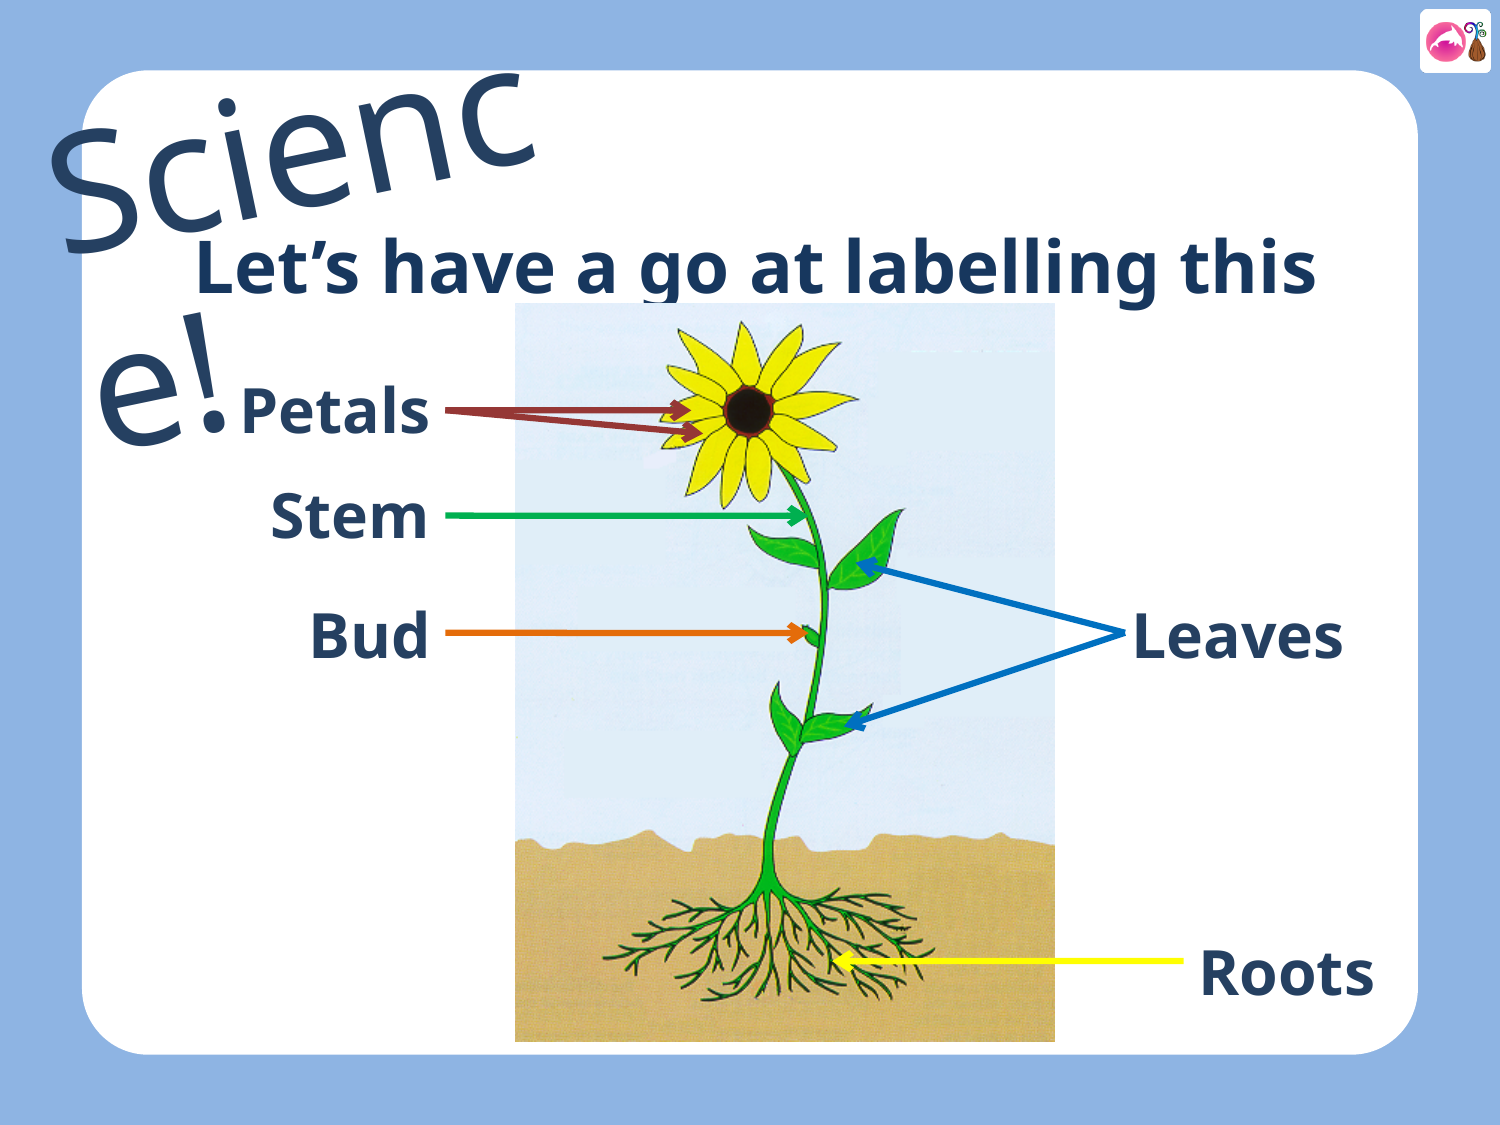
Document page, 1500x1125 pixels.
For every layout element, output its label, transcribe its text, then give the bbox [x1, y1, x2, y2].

text_box Roots [1183, 925, 1430, 1016]
text_box Stem [199, 468, 446, 559]
text_box [1058, 403, 1421, 957]
picture [1420, 8, 1491, 73]
text_box Let’s have a go at labelling this flower. [610, 212, 1442, 403]
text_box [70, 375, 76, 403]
text_box Bud [292, 588, 446, 679]
text_box Leaves [1129, 588, 1360, 679]
text_box Science! [11, 0, 629, 498]
text_box [580, 68, 1420, 212]
text_box Petals [199, 363, 446, 453]
picture [515, 303, 1055, 1042]
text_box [843, 562, 1126, 727]
text_box [79, 418, 1415, 1057]
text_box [445, 409, 704, 434]
